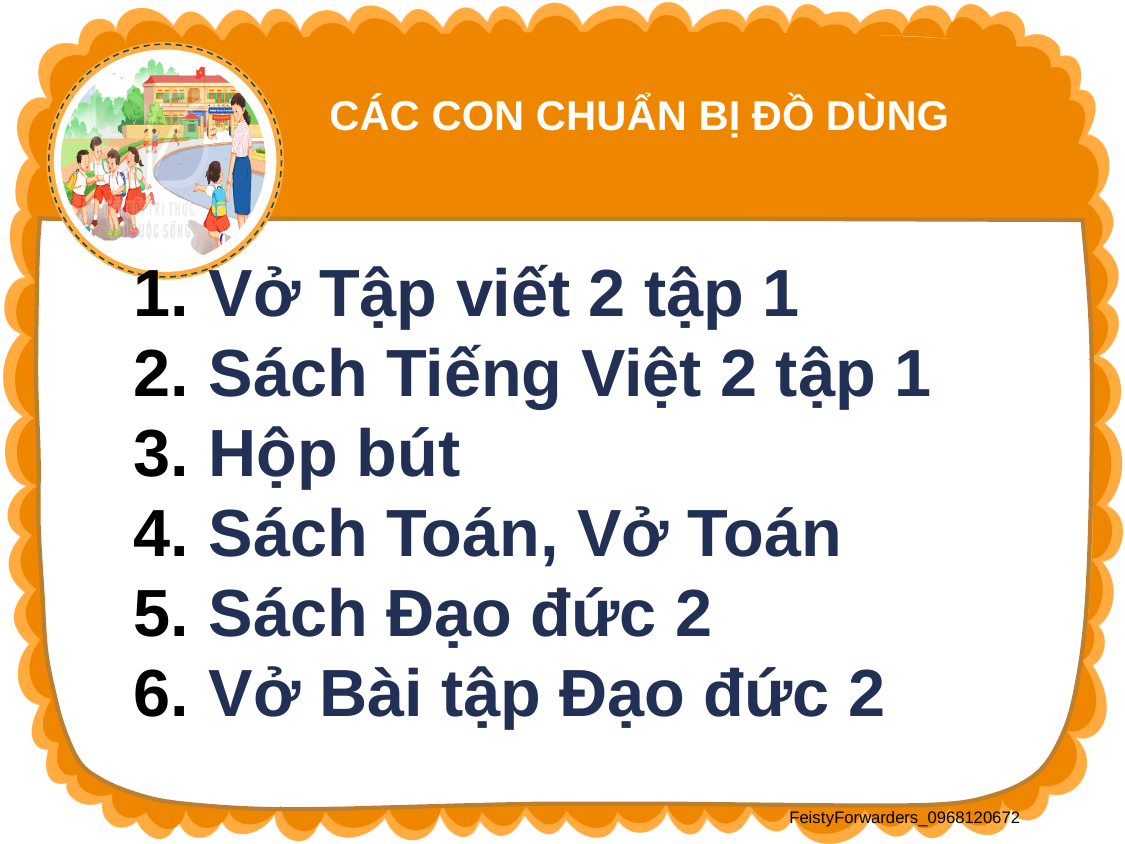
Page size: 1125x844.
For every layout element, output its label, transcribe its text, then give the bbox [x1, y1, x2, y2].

text_box Vở Tập viết 2 tập 1 Sách Tiếng Việt 2 tập 1 Hộp bút Sách Toán, Vở Toán Sách Đạo đức 2 Vở Bài tập Đạo đức 2 [118, 242, 1038, 738]
text_box CÁC CON CHUẨN BỊ ĐỒ DÙNG [314, 81, 1004, 147]
picture [0, 0, 1125, 844]
